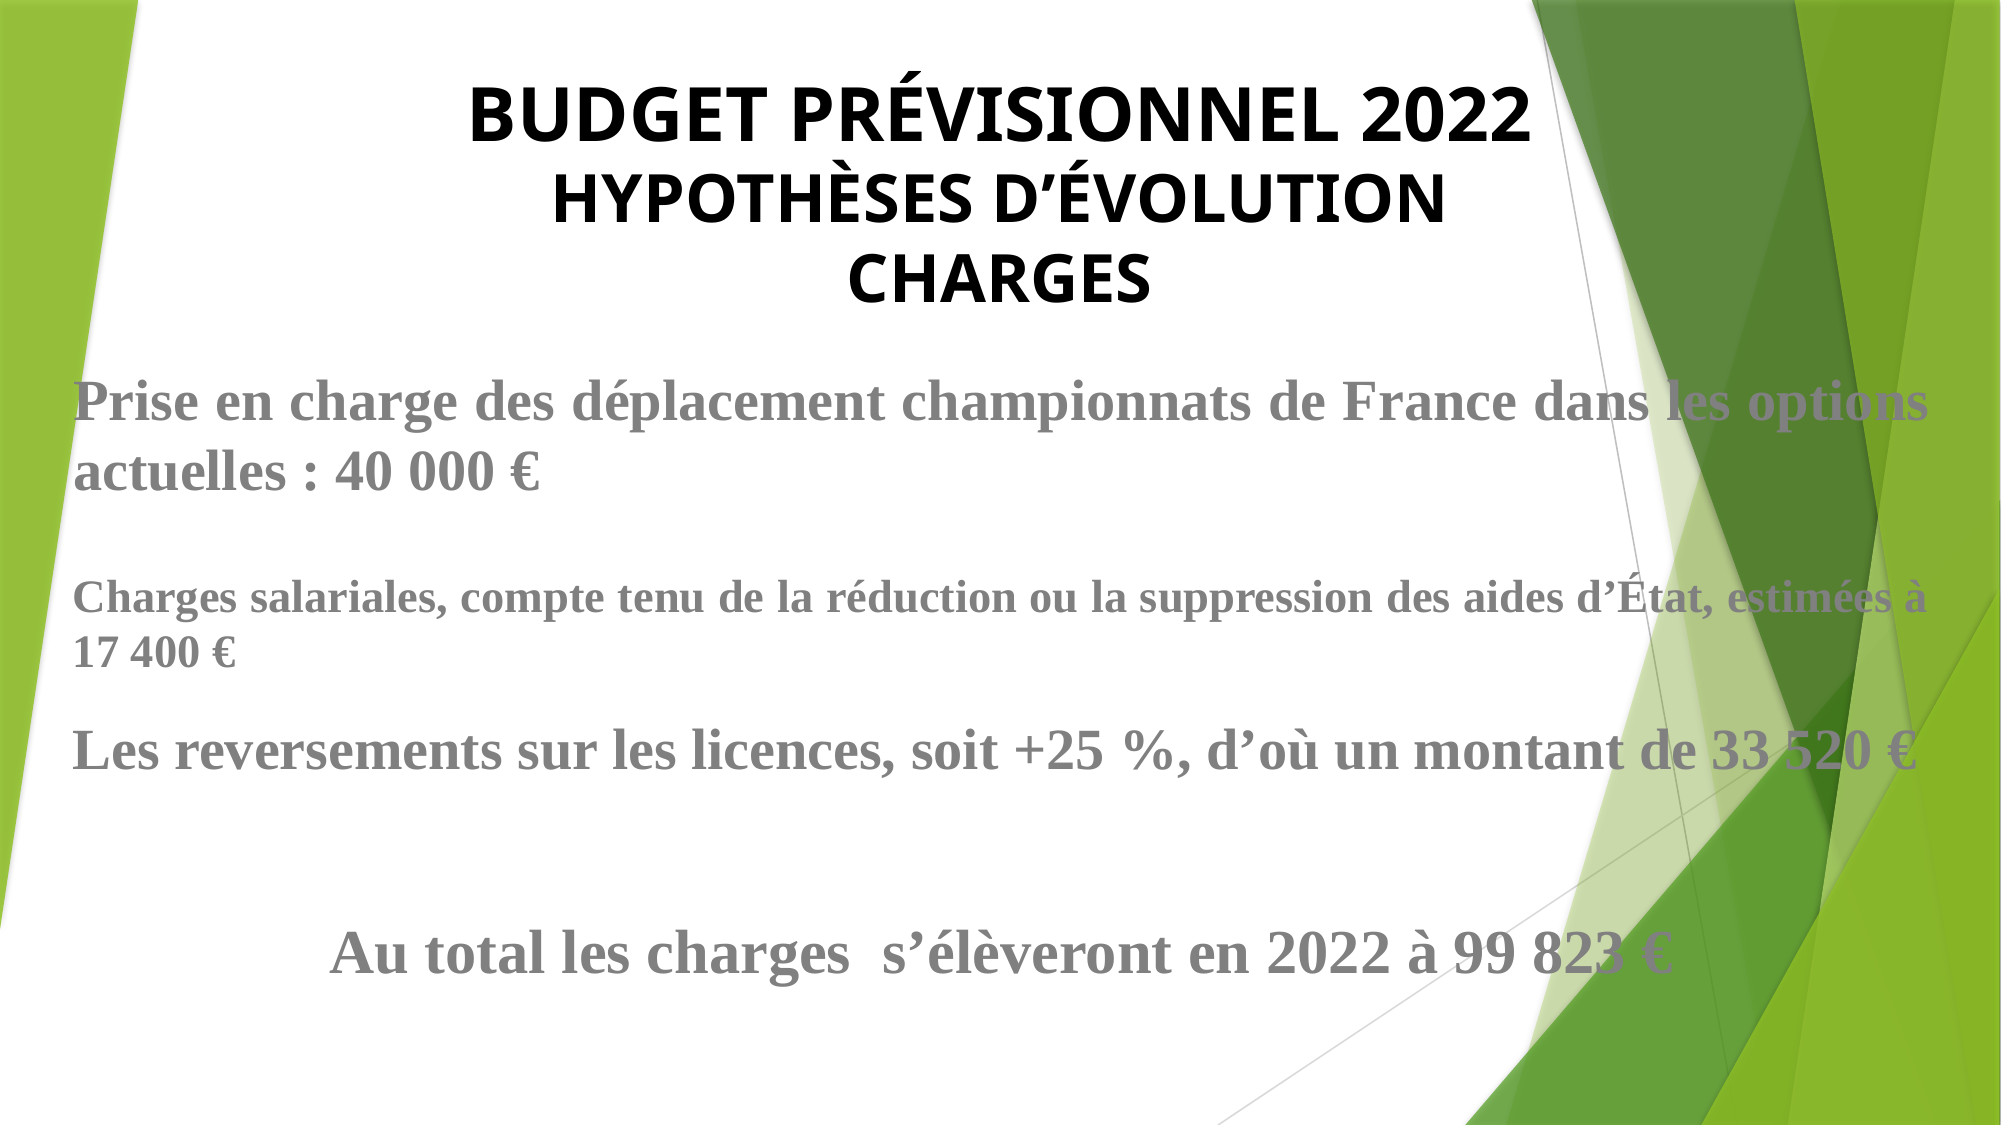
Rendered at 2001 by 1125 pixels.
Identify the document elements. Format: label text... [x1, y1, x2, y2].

text_box Les reversements sur les licences, soit +25 %, d’où un montant de 33 520 € [57, 703, 1946, 811]
subtitle Prise en charge des déplacement championnats de France dans les options actuelles : 40 000 € [58, 354, 1946, 523]
title BUDGET PRÉVISIONNEL 2022 HYPOTHÈSES D’ÉVOLUTION CHARGES [98, 70, 1901, 324]
text_box Charges salariales, compte tenu de la réduction ou la suppression des aides d’État, estimées à 17 400 € [57, 558, 1946, 686]
text_box Au total les charges s’élèveront en 2022 à 99 823 € [57, 903, 1946, 1046]
